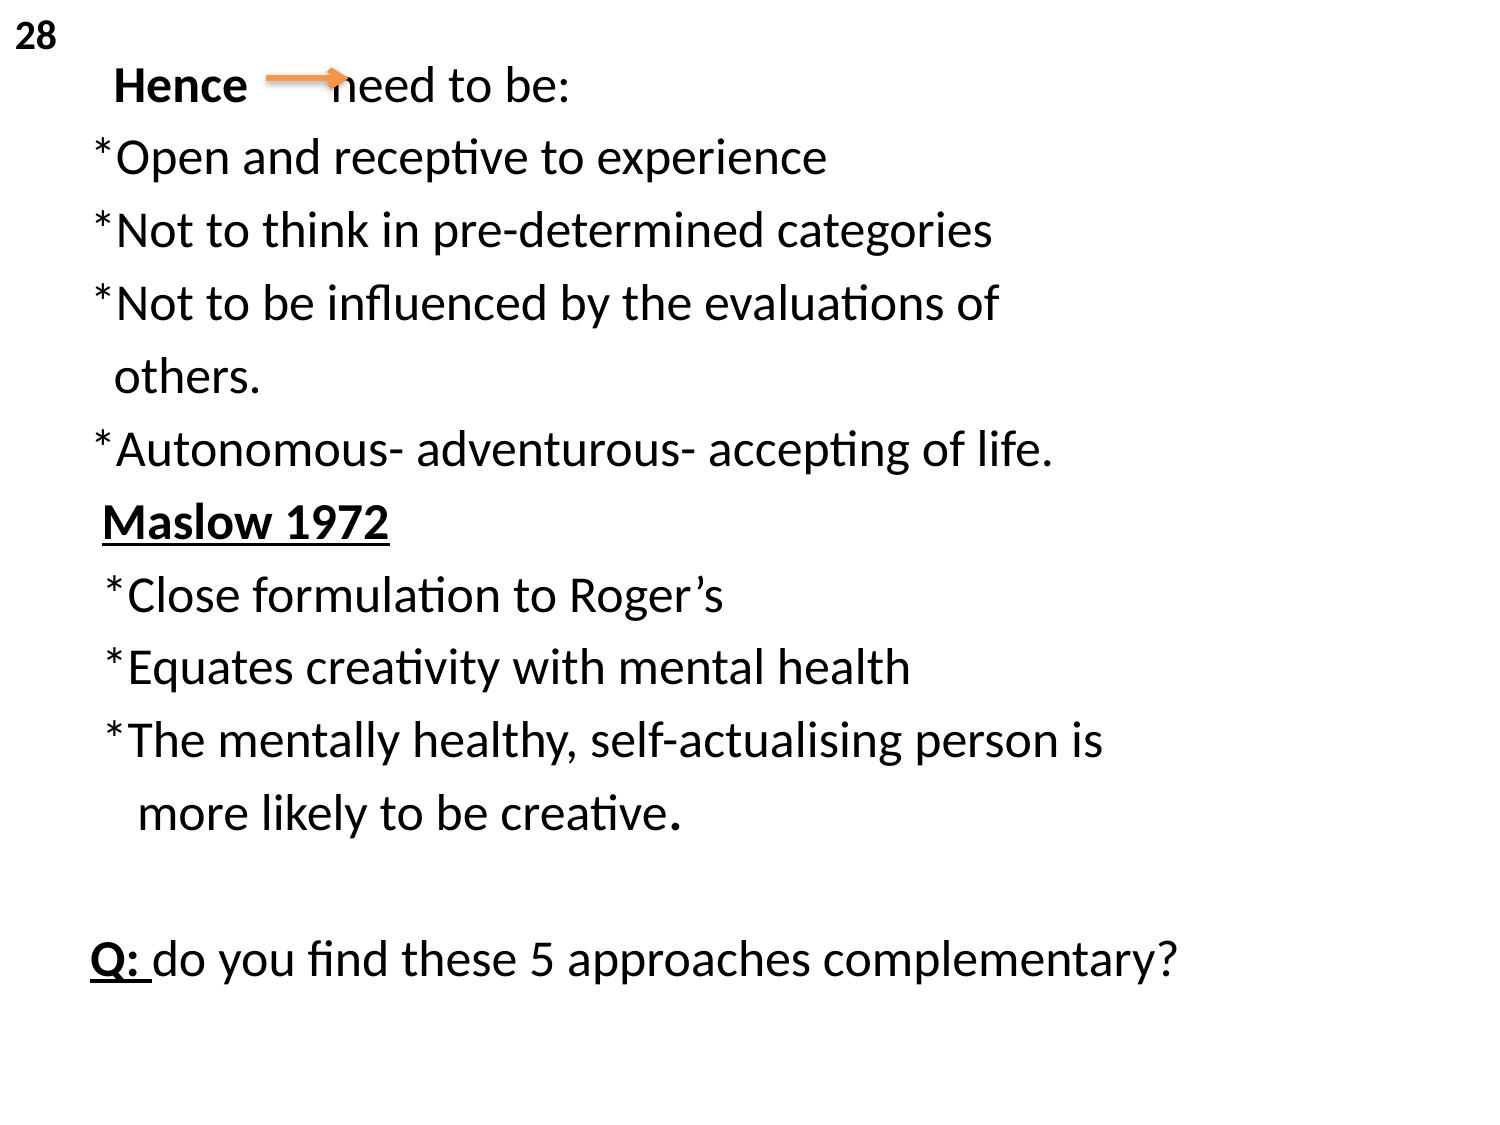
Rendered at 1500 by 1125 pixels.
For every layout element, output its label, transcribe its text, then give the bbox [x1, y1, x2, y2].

text_box 28 [0, 0, 77, 65]
list Hence need to be: *Open and receptive to experience *Not to think in pre-determined categories *Not to be influenced by the evaluations of others. *Autonomous- adventurous- accepting of life. Maslow 1972 *Close formulation to Roger’s *Equates creativity with mental health *The mentally healthy, self-actualising person is more likely to be creative. Q: do you find these 5 approaches complementary? [75, 42, 1425, 1005]
